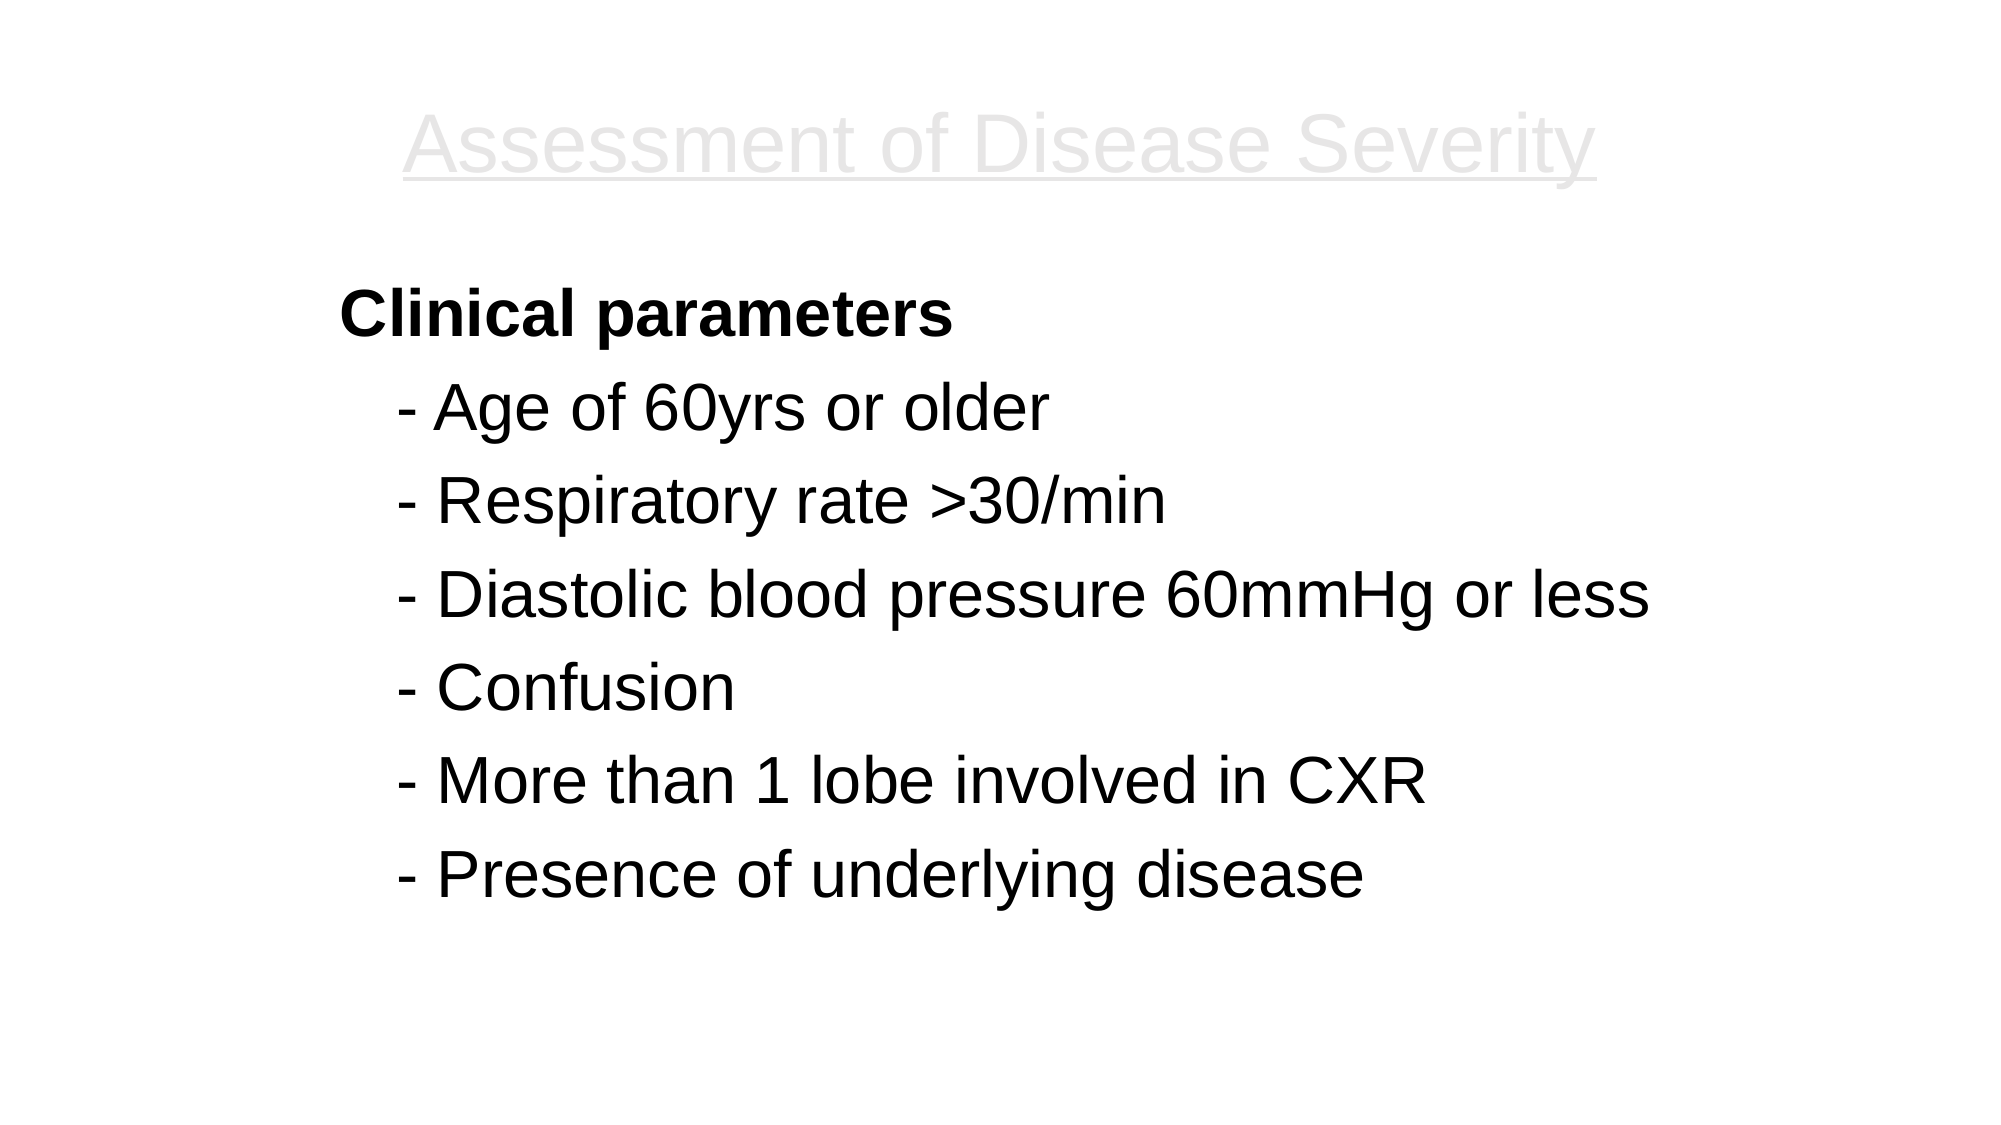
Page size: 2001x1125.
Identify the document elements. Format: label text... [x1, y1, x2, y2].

list Clinical parameters - Age of 60yrs or older - Respiratory rate >30/min - Diastolic blood pressure 60mmHg or less - Confusion - More than 1 lobe involved in CXR - Presence of underlying disease [324, 262, 1675, 1005]
title Assessment of Disease Severity [324, 45, 1675, 233]
